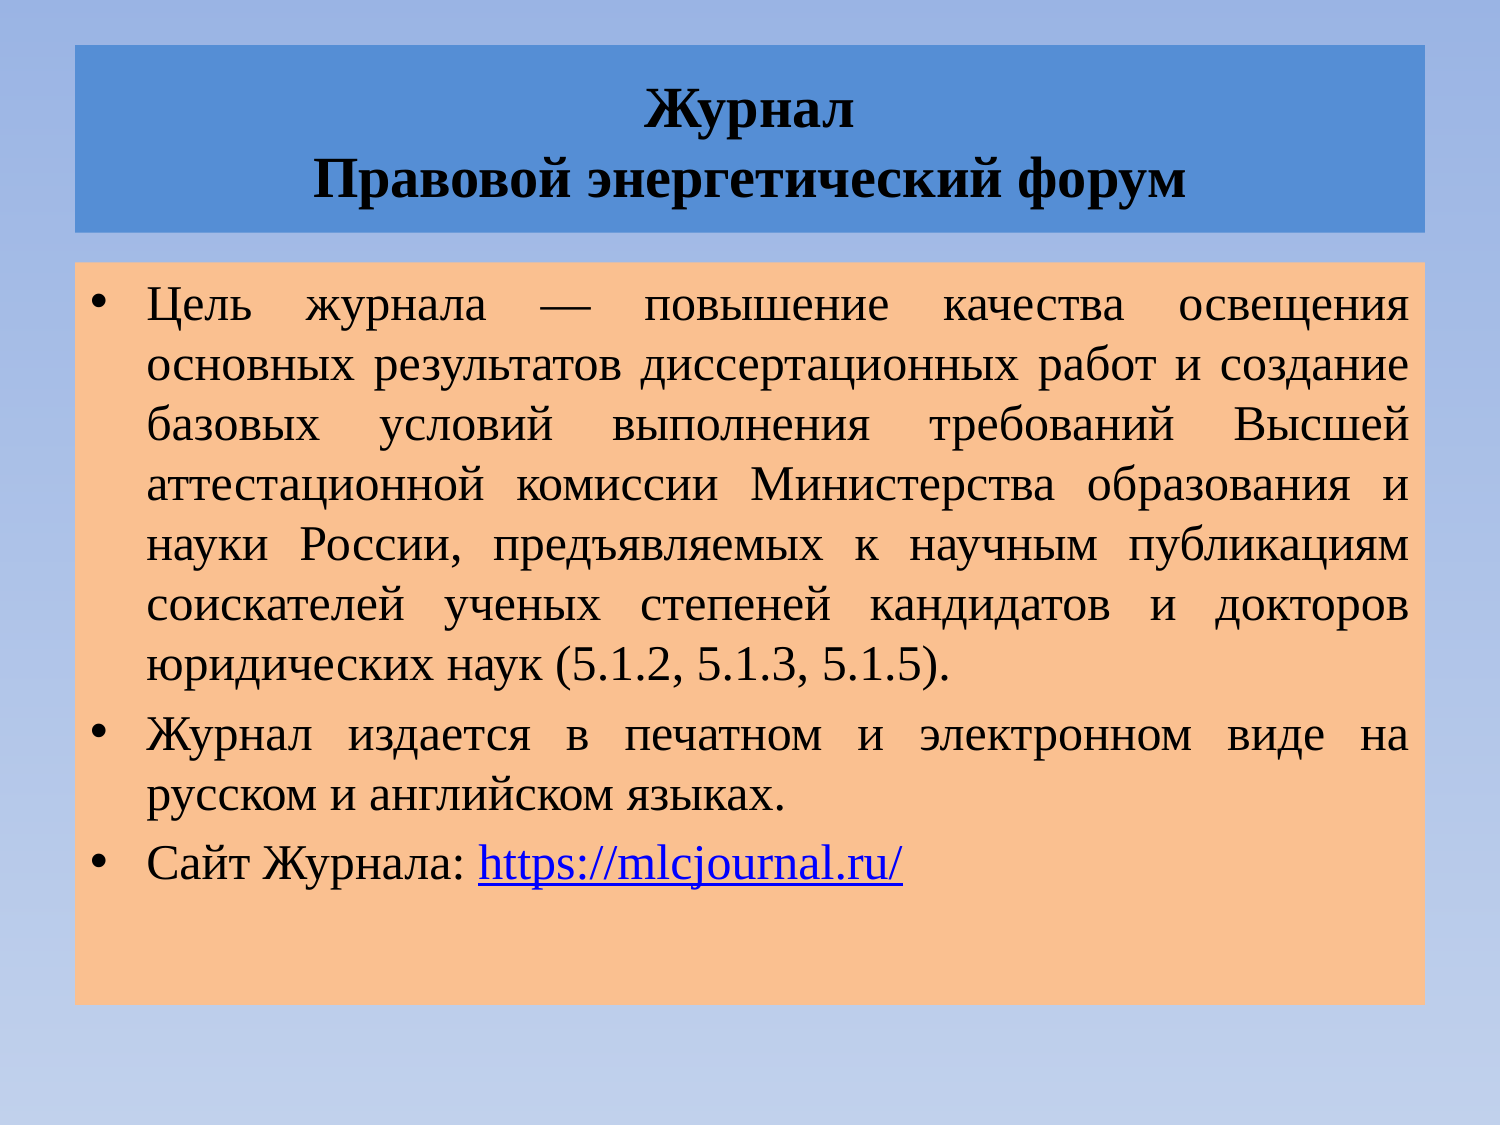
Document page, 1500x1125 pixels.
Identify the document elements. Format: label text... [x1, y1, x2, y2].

list Цель журнала — повышение качества освещения основных результатов диссертационных работ и создание базовых условий выполнения требований Высшей аттестационной комиссии Министерства образования и науки России, предъявляемых к научным публикациям соискателей ученых степеней кандидатов и докторов юридических наук (5.1.2, 5.1.3, 5.1.5). Журнал издается в печатном и электронном виде на русском и английском языках. Сайт Журнала: https://mlcjournal.ru/ [75, 262, 1425, 1005]
title Журнал Правовой энергетический форум [75, 45, 1425, 233]
